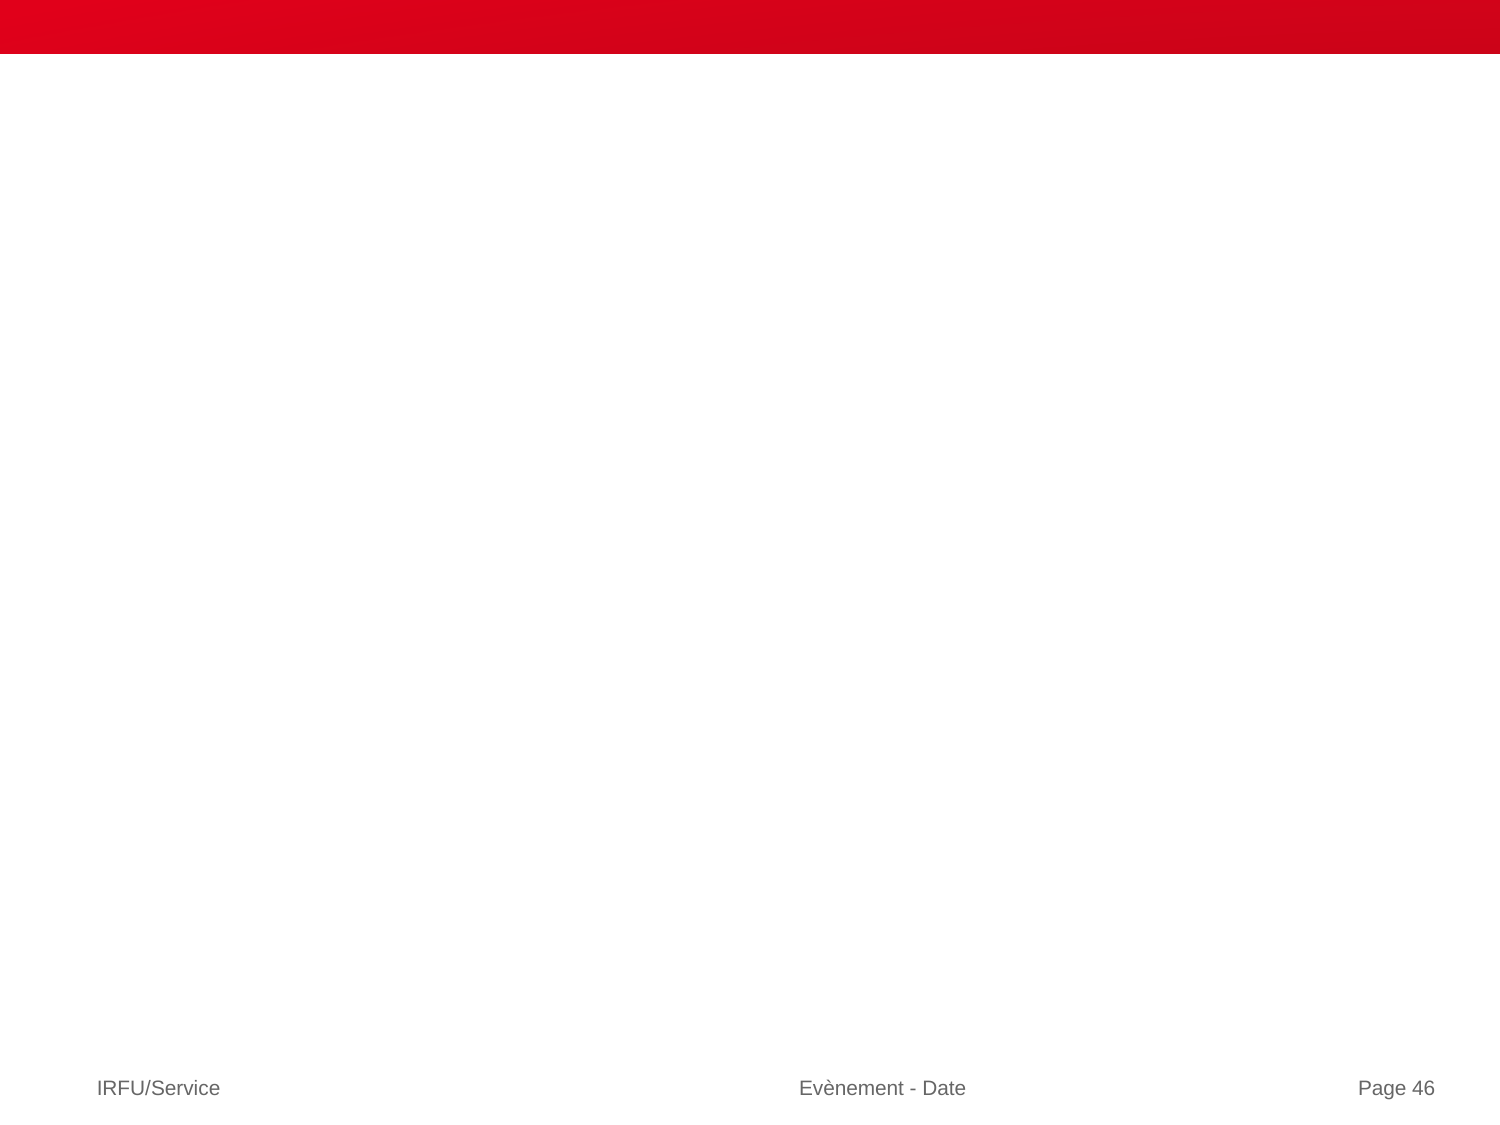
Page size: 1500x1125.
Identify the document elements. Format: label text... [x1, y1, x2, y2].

slide_number Page 46 [1306, 1060, 1436, 1114]
footer IRFU/Service [96, 1060, 527, 1114]
picture [0, 0, 1500, 54]
slide_number Evènement - Date [537, 1060, 1228, 1114]
